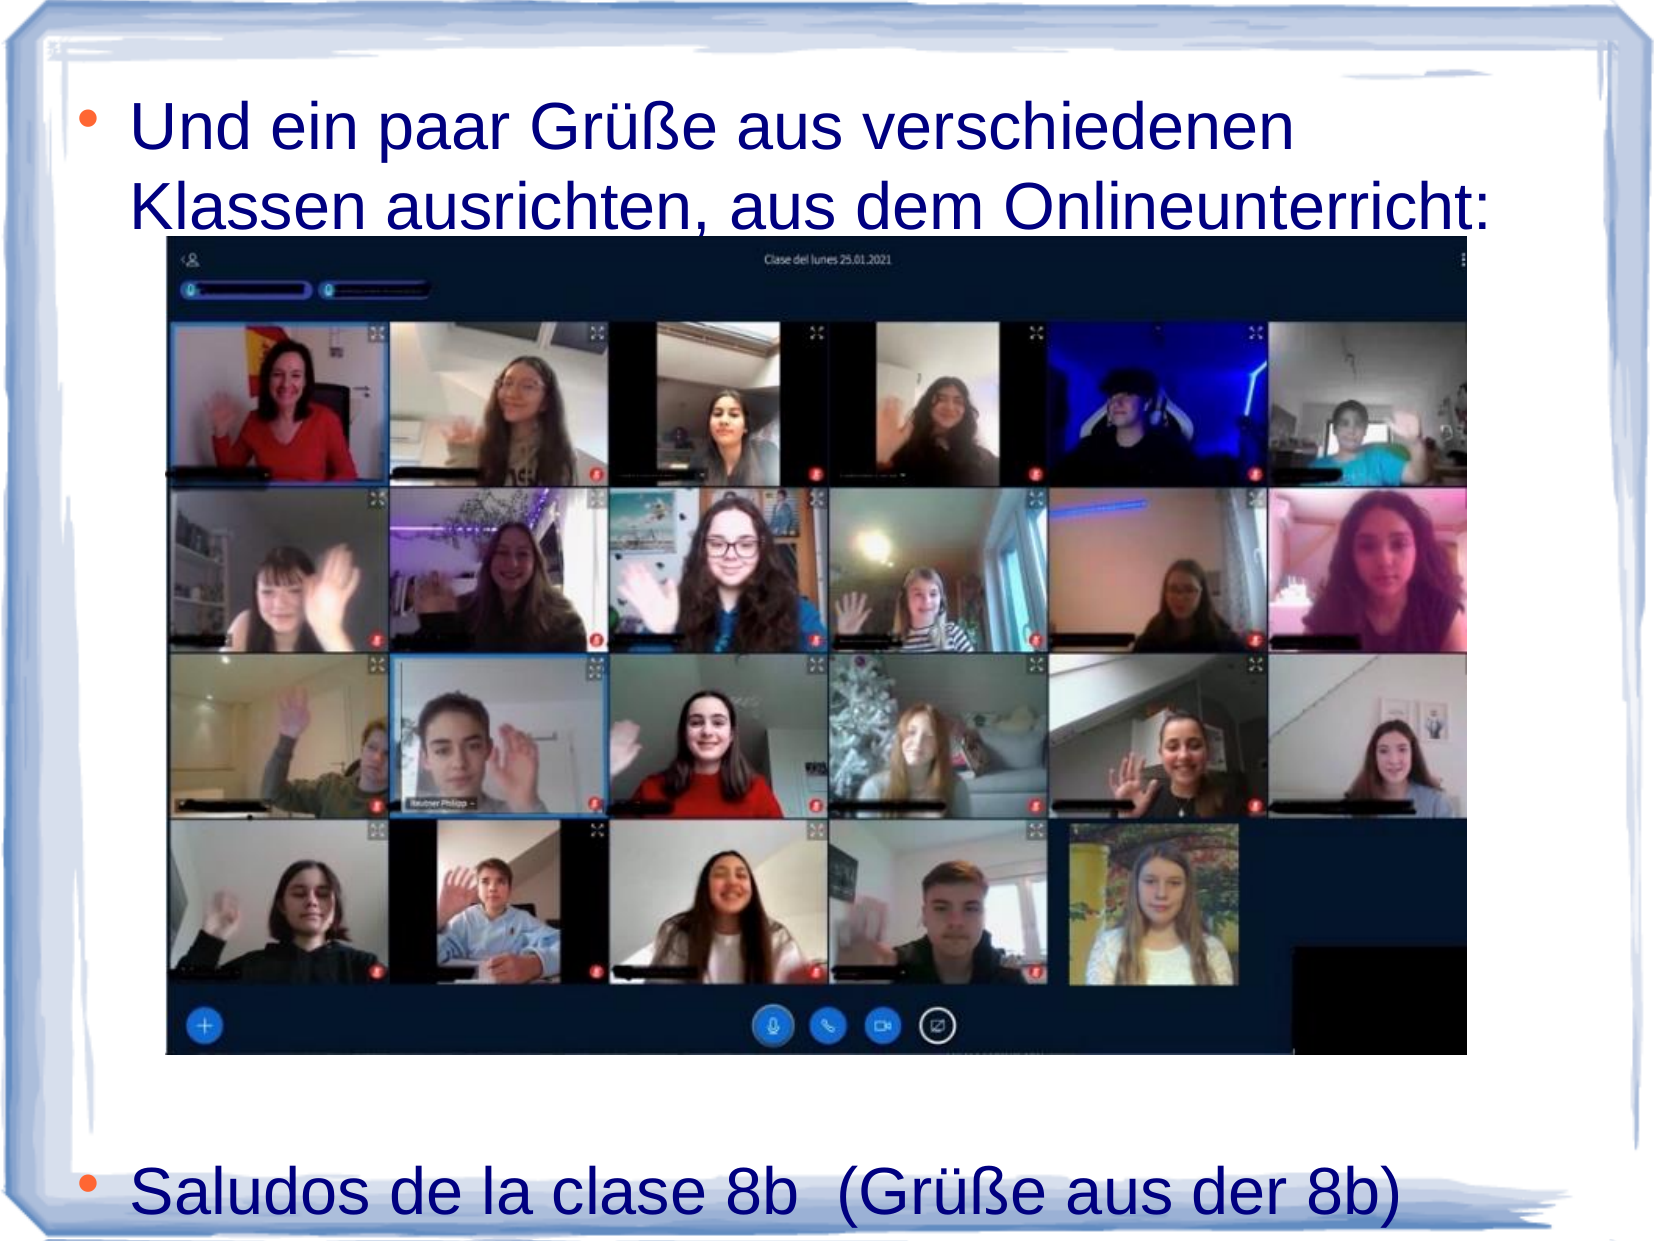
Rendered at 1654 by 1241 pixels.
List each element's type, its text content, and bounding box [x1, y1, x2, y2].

text_box [82, 49, 1571, 257]
picture [0, 0, 1654, 1241]
text_box Und ein paar Grüße aus verschiedenen Klassen ausrichten, aus dem Onlineunterricht: Saludos de la clase 8b (Grüße aus der 8b) [59, 82, 1512, 1171]
